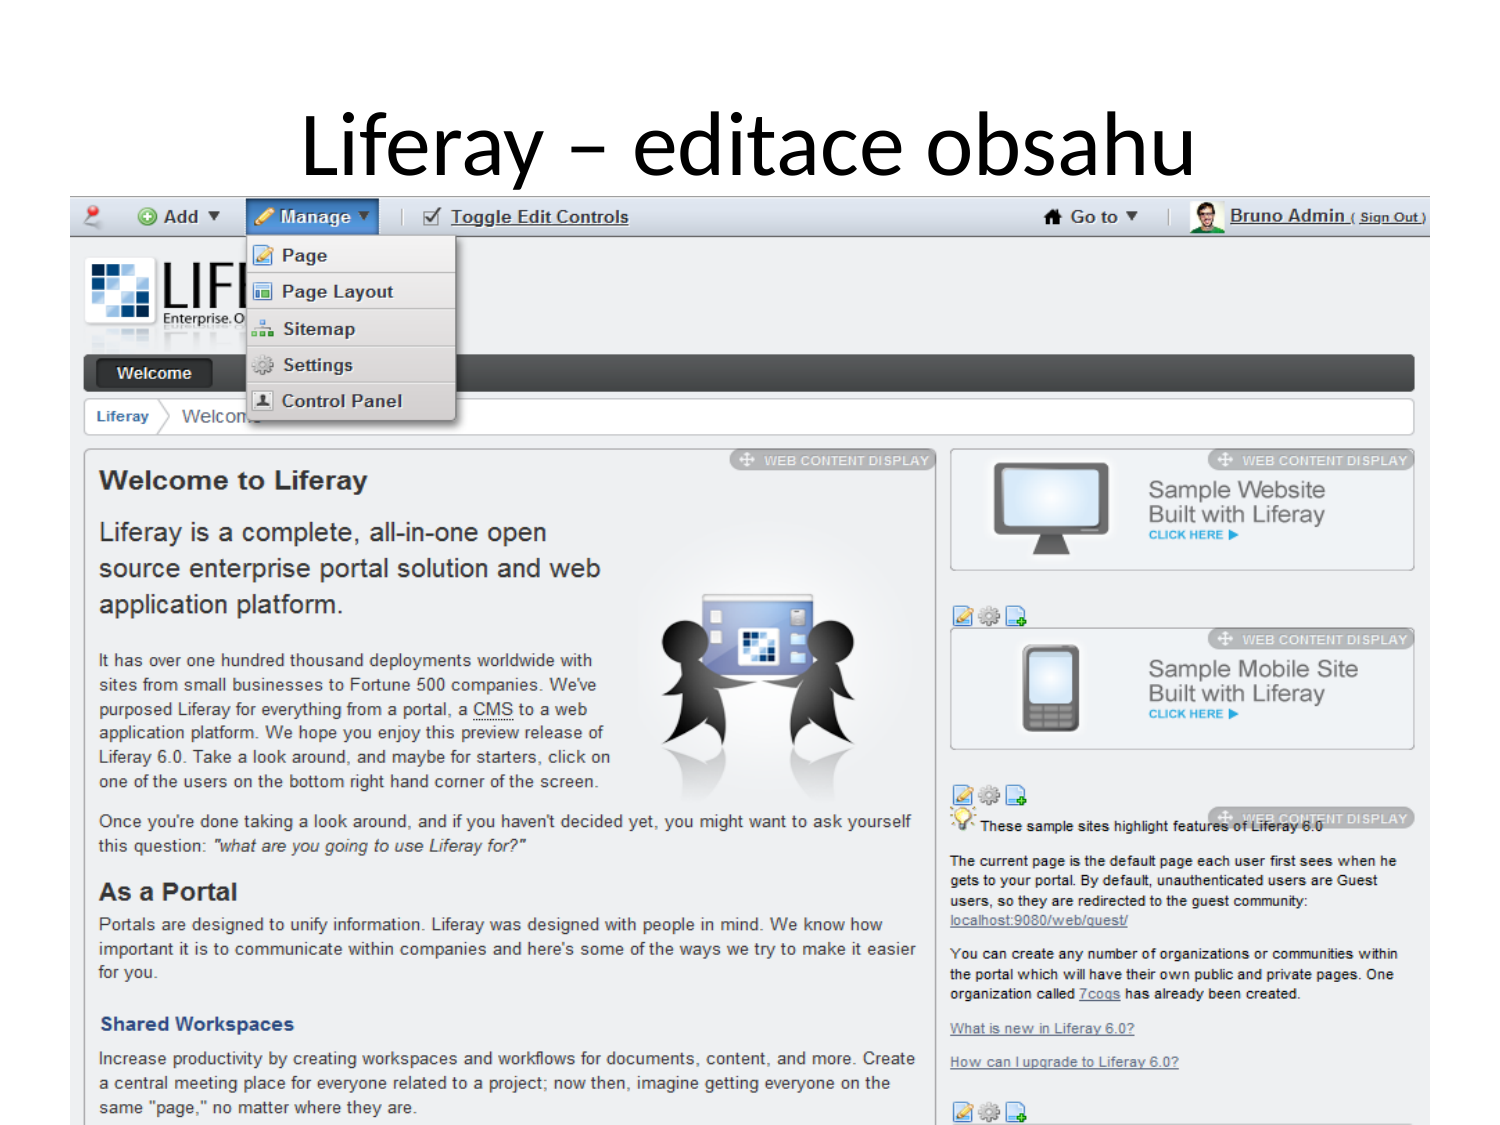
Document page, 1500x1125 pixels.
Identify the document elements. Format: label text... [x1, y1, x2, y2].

title Liferay – editace obsahu [75, 45, 1425, 194]
picture [70, 196, 1430, 1125]
